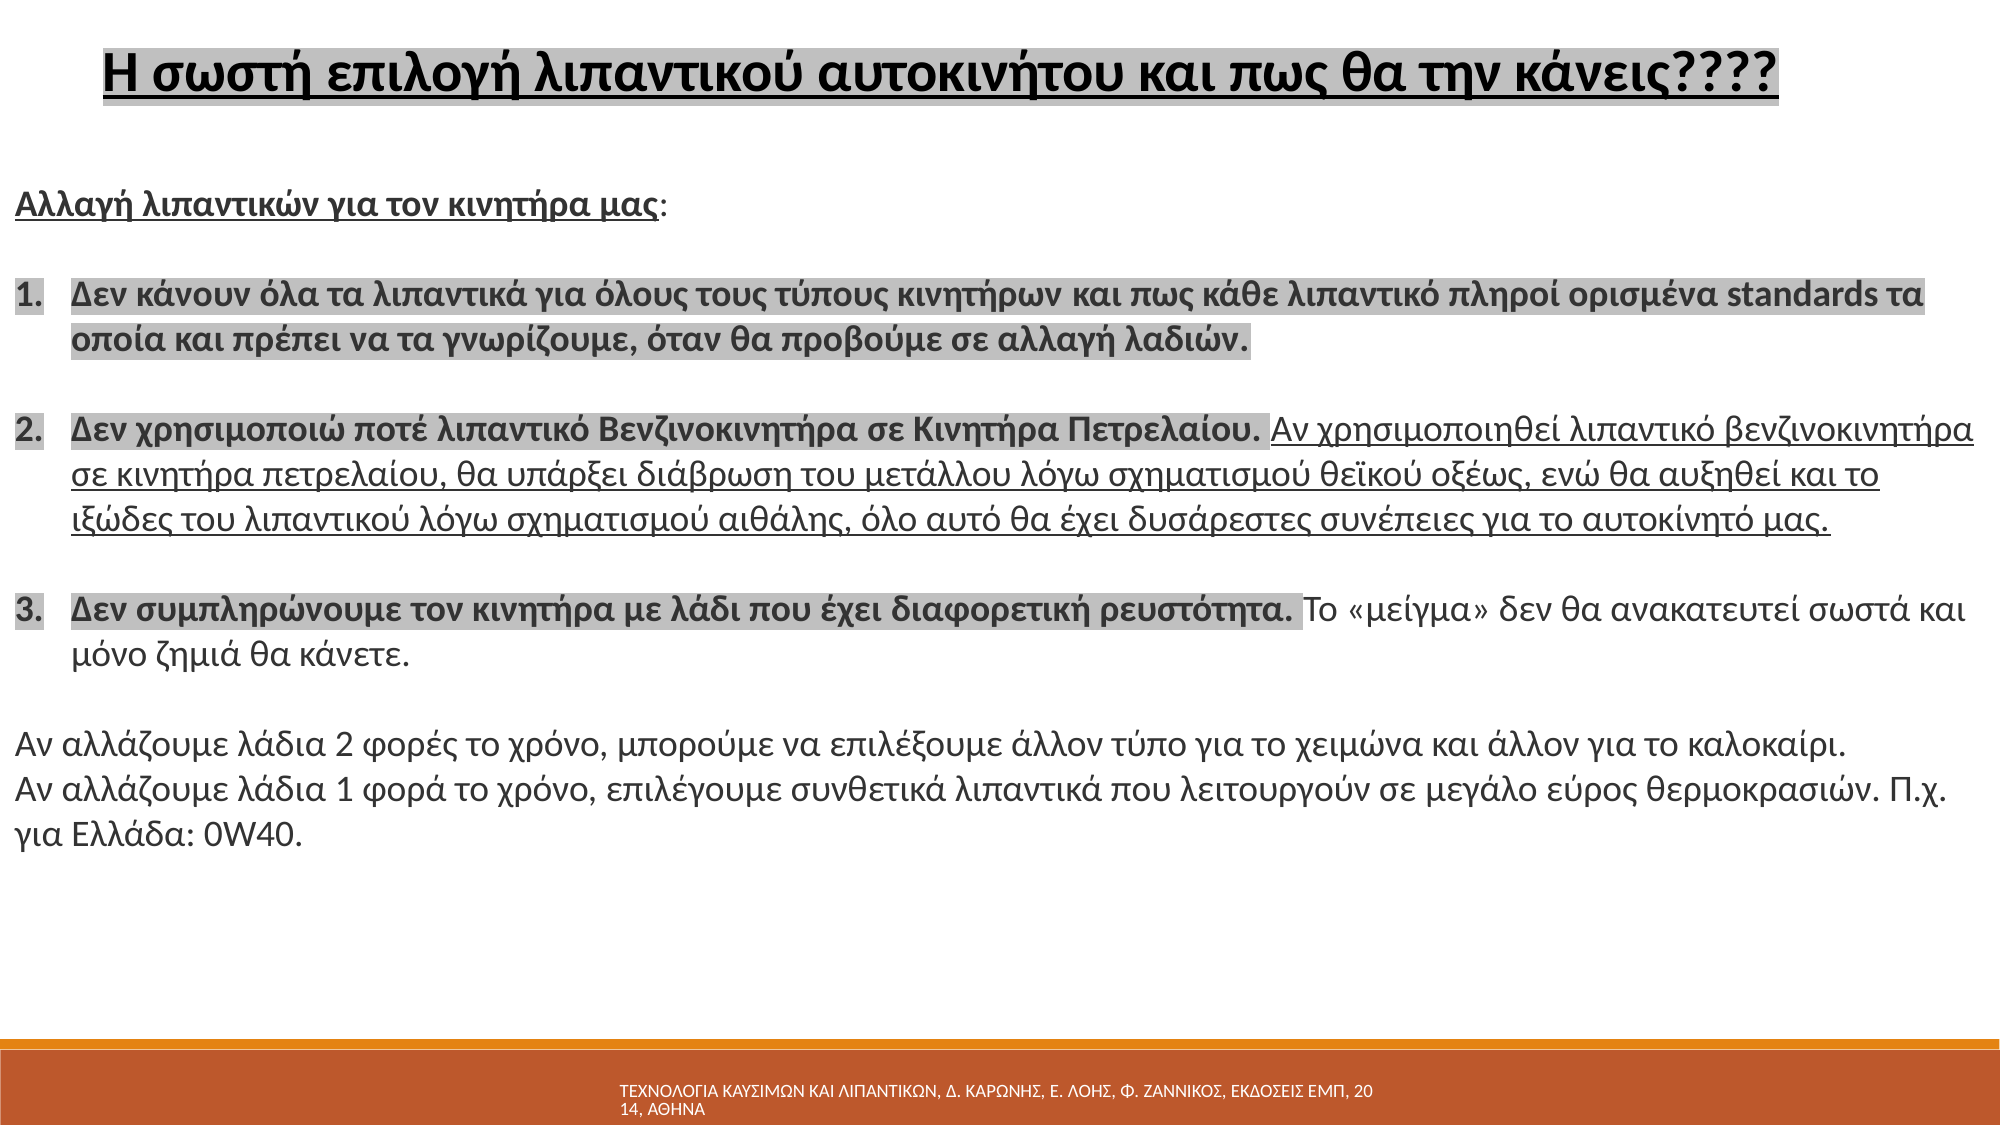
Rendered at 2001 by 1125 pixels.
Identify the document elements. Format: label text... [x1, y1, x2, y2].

text_box Η σωστή επιλογή λιπαντικού αυτοκινήτου και πως θα την κάνεις???? [87, 25, 1794, 111]
footer ΤΕΧΝΟΛΟΓΙΑ ΚΑΥΣΙΜΩΝ ΚΑΙ ΛΙΠΑΝΤΙΚΩΝ, Δ. ΚΑΡΩΝΗΣ, Ε. ΛΟΗΣ, Φ. ΖΑΝΝΙΚΟΣ, ΕΚΔΟΣΕΙΣ ΕΜΠ, 2014, ΑΘΗΝΑ [604, 1059, 1396, 1120]
text_box Αλλαγή λιπαντικών για τον κινητήρα μας: Δεν κάνουν όλα τα λιπαντικά για όλους τους τύπους κινητήρων και πως κάθε λιπαντικό πληροί ορισμένα standards τα οποία και πρέπει να τα γνωρίζουμε, όταν θα προβούμε σε αλλαγή λαδιών. Δεν χρησιμοποιώ ποτέ λιπαντικό Βενζινοκινητήρα σε Κινητήρα Πετρελαίου. Αν χρησιμοποιηθεί λιπαντικό βενζινοκινητήρα σε κινητήρα πετρελαίου, θα υπάρξει διάβρωση του μετάλλου λόγω σχηματισμού θεϊκού οξέως, ενώ θα αυξηθεί και το ιξώδες του λιπαντικού λόγω σχηματισμού αιθάλης, όλο αυτό θα έχει δυσάρεστες συνέπειες για το αυτοκίνητό μας. Δεν συμπληρώνουμε τον κινητήρα με λάδι που έχει διαφορετική ρευστότητα. Το «μείγμα» δεν θα ανακατευτεί σωστά και μόνο ζημιά θα κάνετε. Αν αλλάζουμε λάδια 2 φορές το χρόνο, μπορούμε να επιλέξουμε άλλον τύπο για το χειμώνα και άλλον για το καλοκαίρι. Αν αλλάζουμε λάδια 1 φορά το χρόνο, επιλέγουμε συνθετικά λιπαντικά που λειτουργούν σε μεγάλο εύρος θερμοκρασιών. Π.χ. για Ελλάδα: 0W40. [0, 171, 2000, 861]
